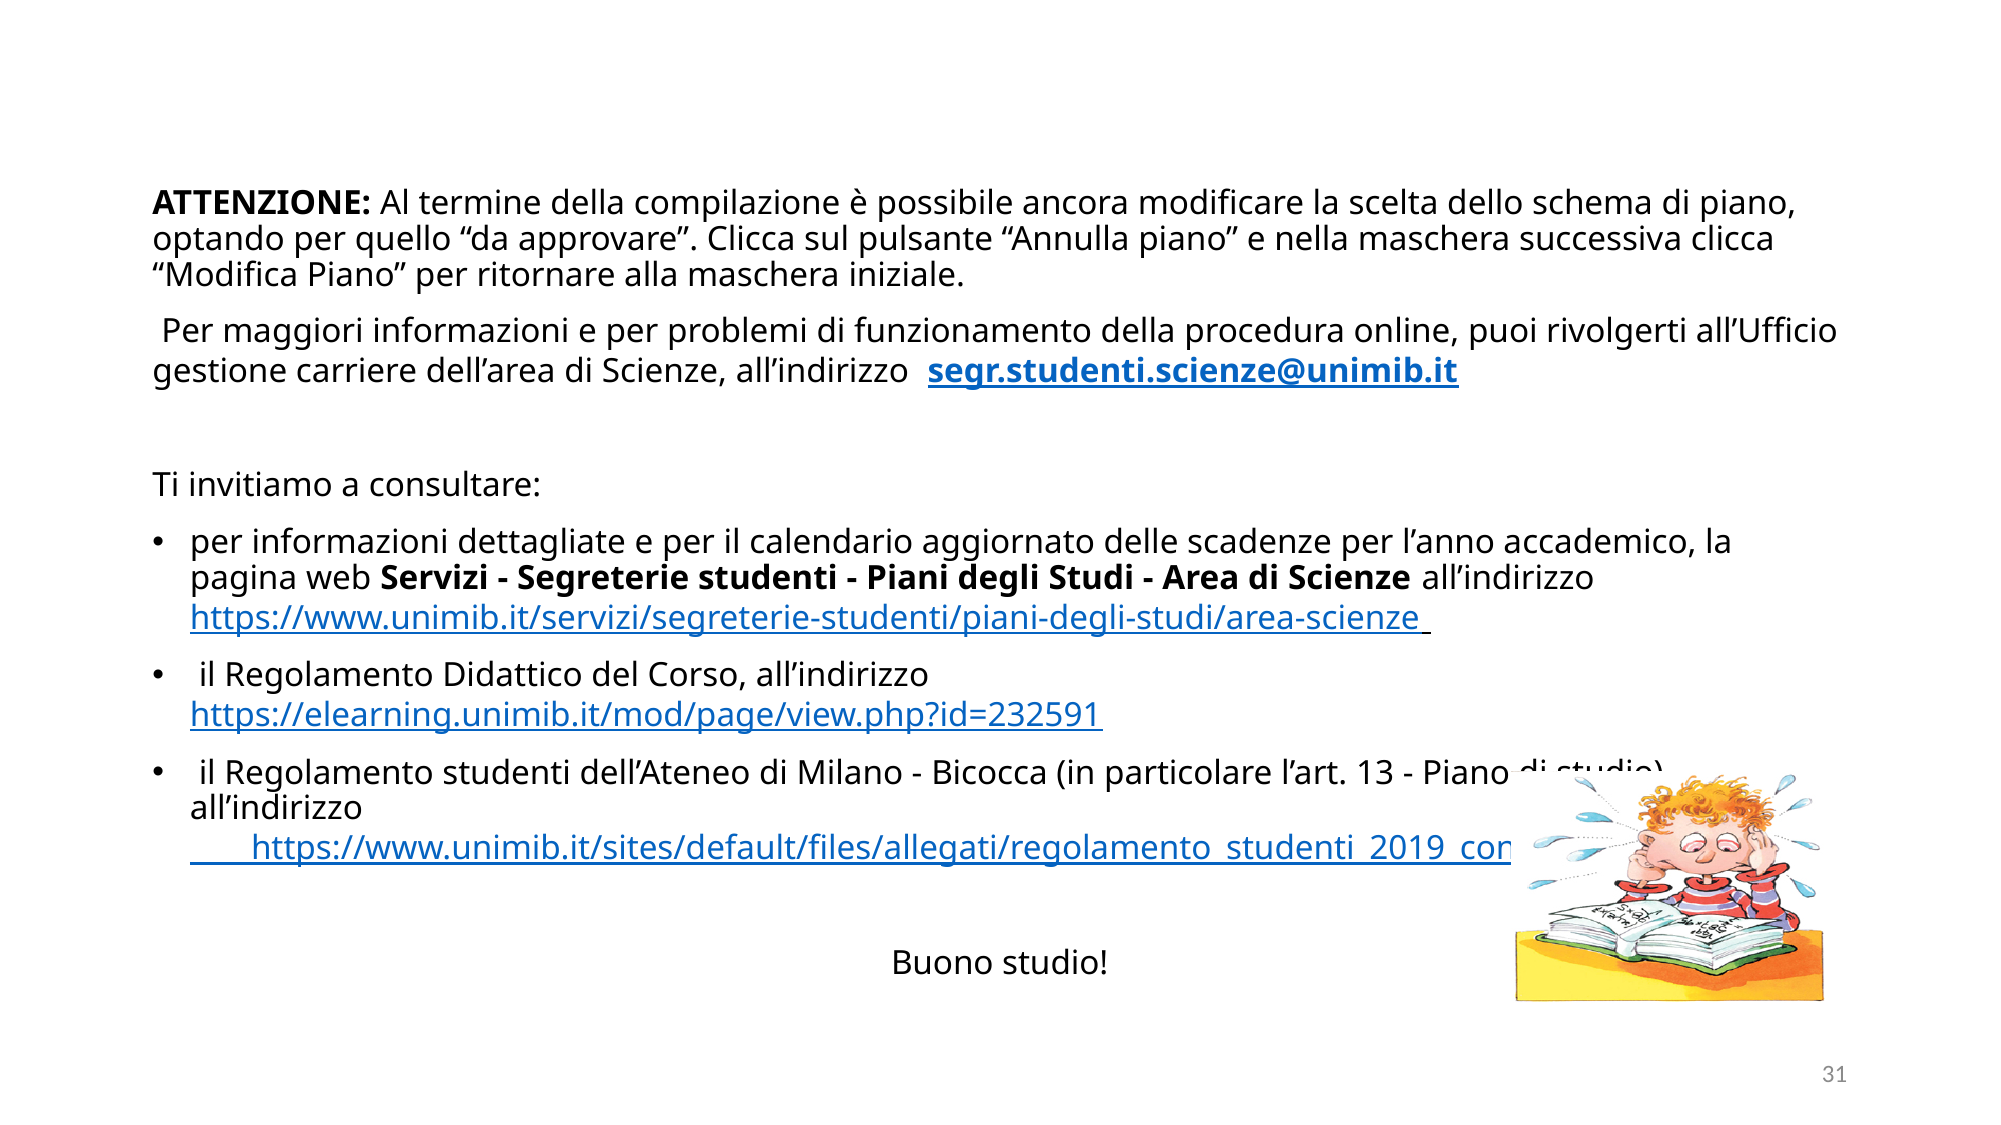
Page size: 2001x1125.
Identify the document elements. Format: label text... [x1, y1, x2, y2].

slide_number 31 [1412, 1042, 1863, 1103]
picture [1511, 771, 1829, 1003]
list ATTENZIONE: Al termine della compilazione è possibile ancora modificare la scelta dello schema di piano, optando per quello “da approvare”. Clicca sul pulsante “Annulla piano” e nella maschera successiva clicca “Modifica Piano” per ritornare alla maschera iniziale. Per maggiori informazioni e per problemi di funzionamento della procedura online, puoi rivolgerti all’Ufficio gestione carriere dell’area di Scienze, all’indirizzo segr.studenti.scienze@unimib.it Ti invitiamo a consultare: per informazioni dettagliate e per il calendario aggiornato delle scadenze per l’anno accademico, la pagina web Servizi - Segreterie studenti - Piani degli Studi - Area di Scienze all’indirizzo https://www.unimib.it/servizi/segreterie-studenti/piani-degli-studi/area-scienze il Regolamento Didattico del Corso, all’indirizzo https://elearning.unimib.it/mod/page/view.php?id=232591 il Regolamento studenti dell’Ateneo di Milano - Bicocca (in particolare l’art. 13 - Piano di studio), all’indirizzo https://www.unimib.it/sites/default/files/allegati/regolamento_studenti_2019_con_decreto.pdf Buono studio! [137, 178, 1863, 1014]
